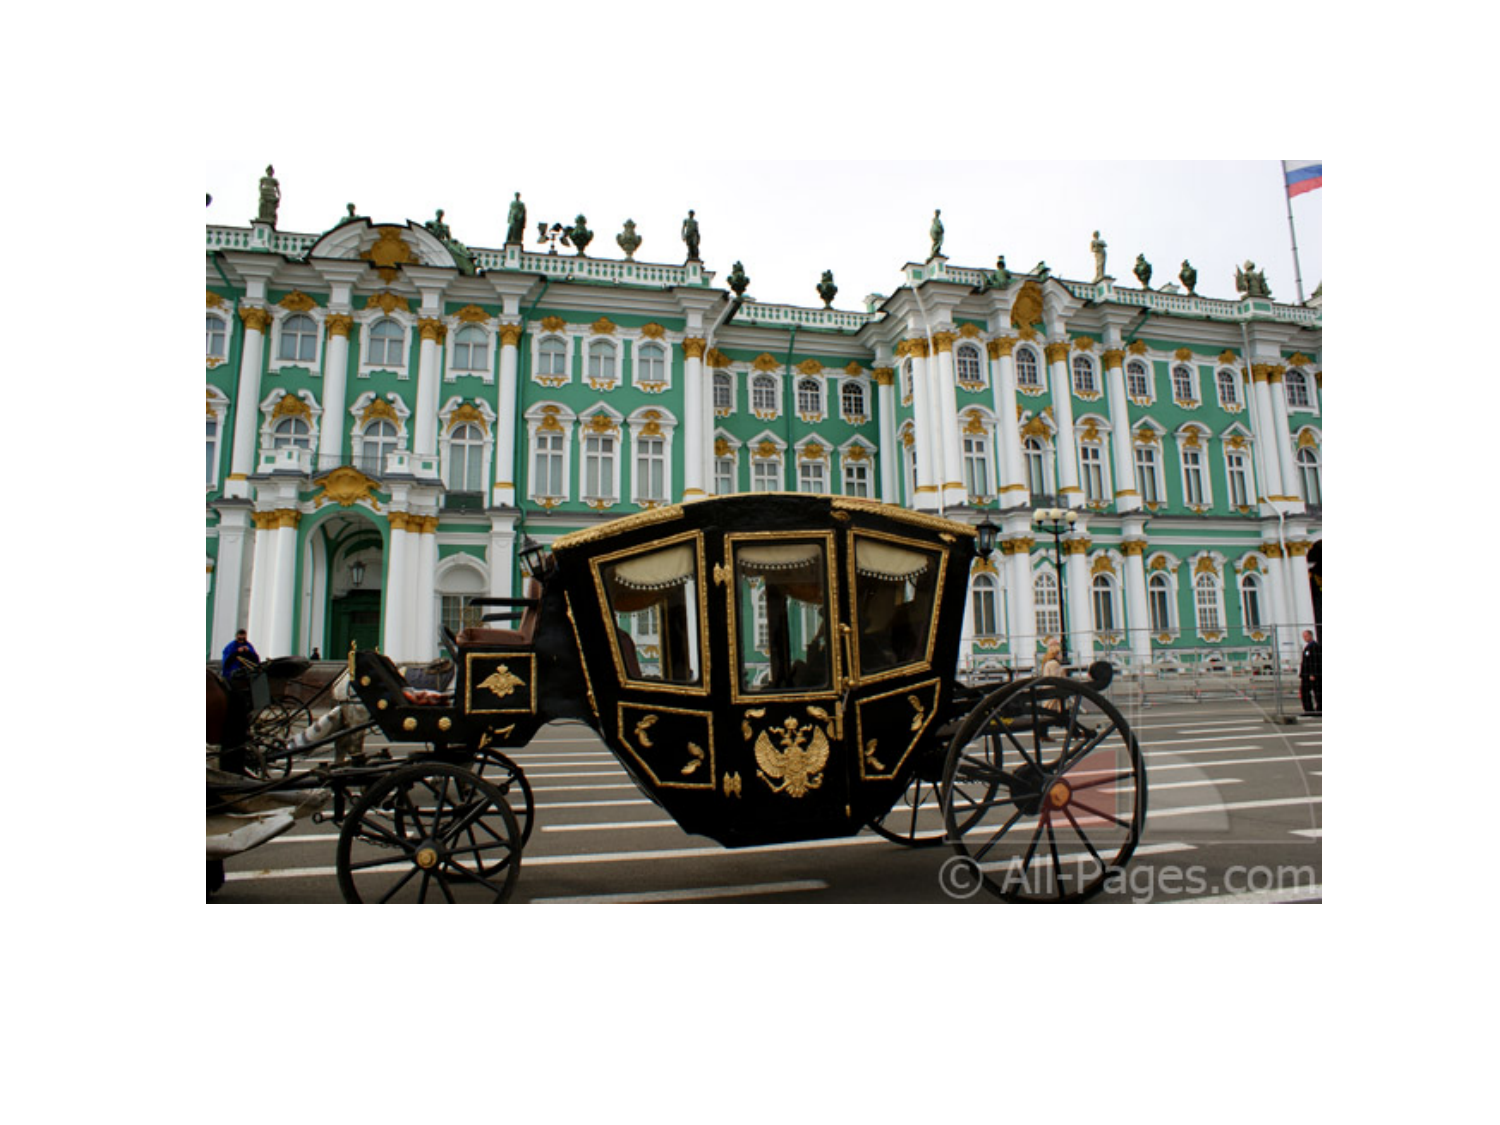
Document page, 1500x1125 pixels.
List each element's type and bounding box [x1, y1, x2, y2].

list [206, 160, 1322, 904]
